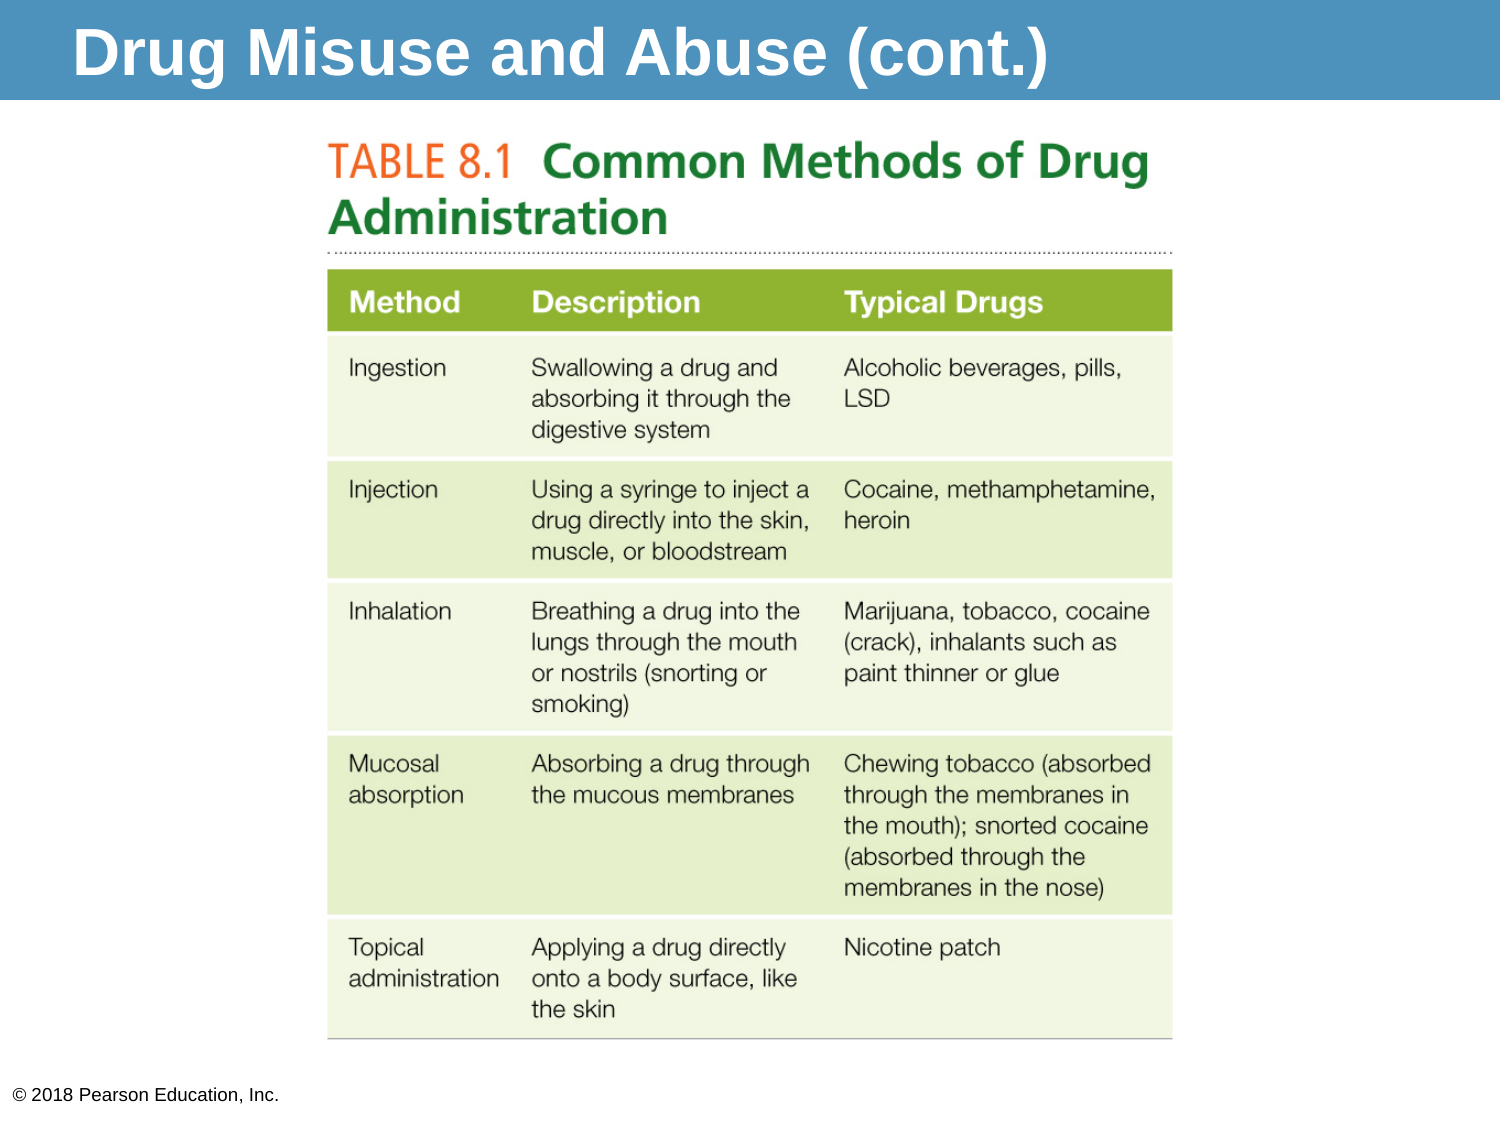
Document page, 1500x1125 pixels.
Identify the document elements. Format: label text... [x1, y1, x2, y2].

picture [322, 135, 1178, 1040]
title Drug Misuse and Abuse (cont.) [0, 1, 1498, 97]
